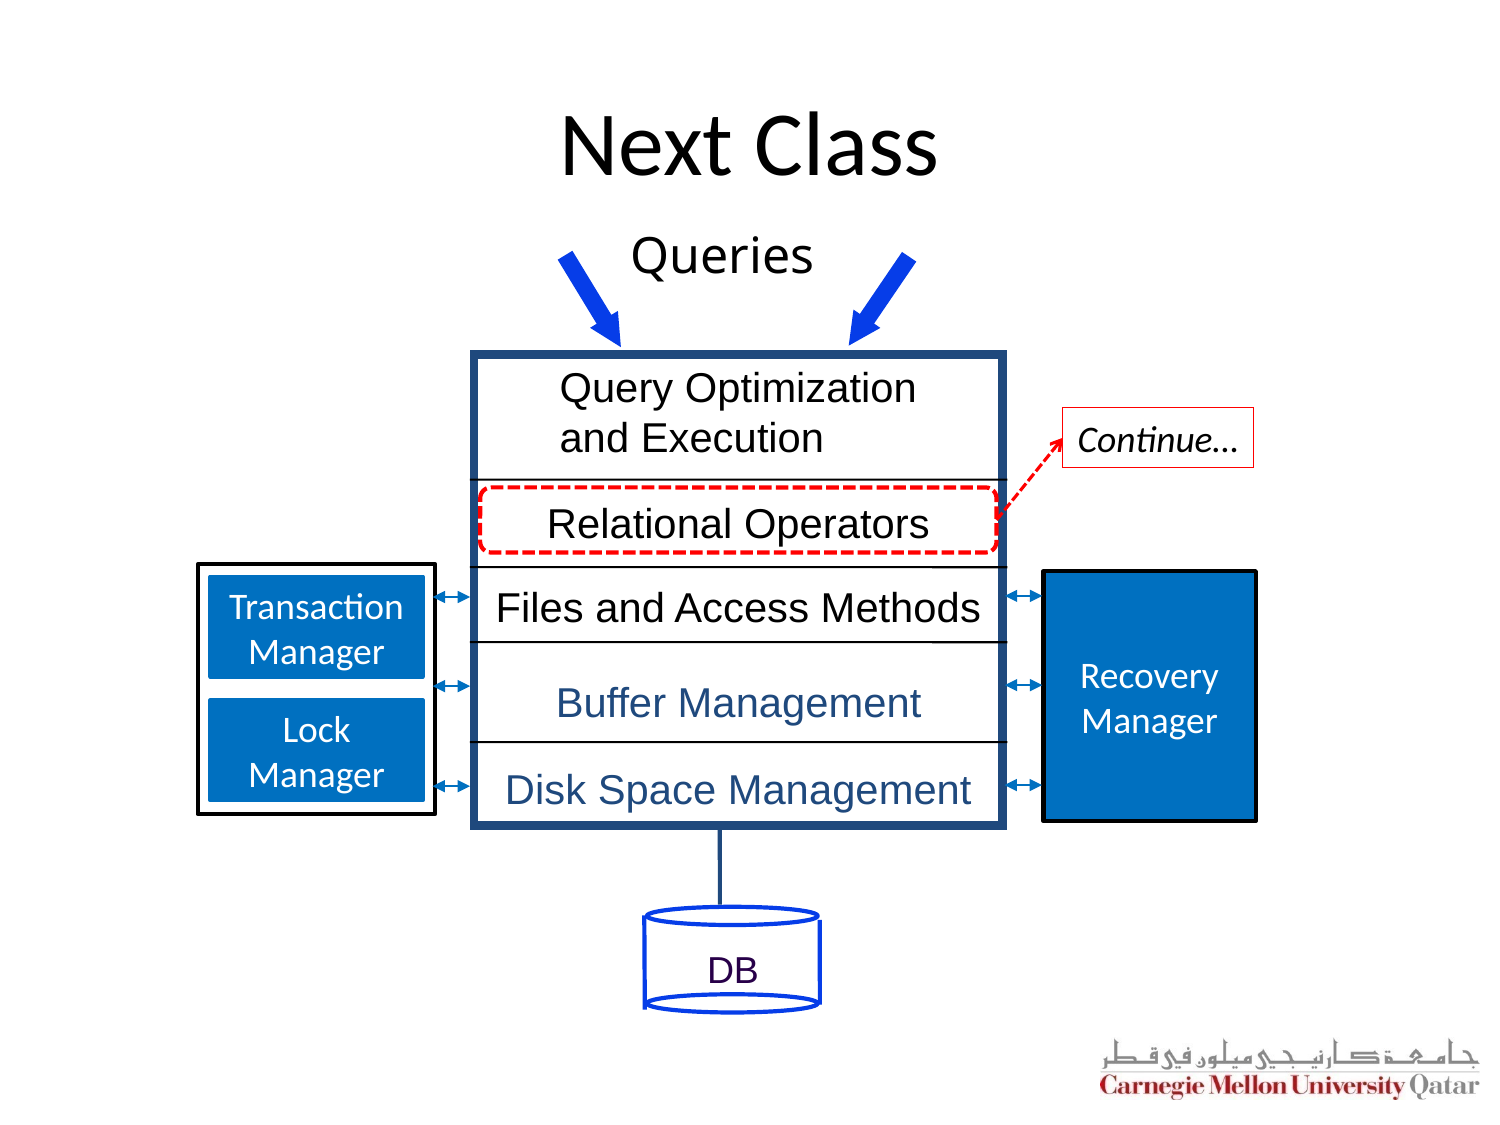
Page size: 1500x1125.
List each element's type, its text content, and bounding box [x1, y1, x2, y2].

text_box [478, 485, 999, 555]
text_box [473, 568, 1003, 642]
text_box [473, 643, 1003, 742]
text_box [196, 562, 437, 816]
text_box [996, 437, 1061, 521]
text_box Continue… [1062, 407, 1254, 468]
text_box [560, 253, 619, 343]
text_box Queries [615, 215, 830, 291]
title Next Class [75, 45, 1425, 233]
text_box [646, 995, 818, 1013]
text_box [851, 255, 914, 342]
text_box Transaction Manager [208, 575, 425, 679]
picture [1099, 1037, 1480, 1101]
text_box Lock Manager [208, 698, 425, 802]
text_box [473, 480, 1003, 567]
text_box [646, 906, 818, 926]
text_box DB [691, 938, 775, 999]
text_box Recovery Manager [1041, 569, 1258, 823]
text_box [473, 354, 1003, 479]
text_box [473, 743, 1003, 826]
